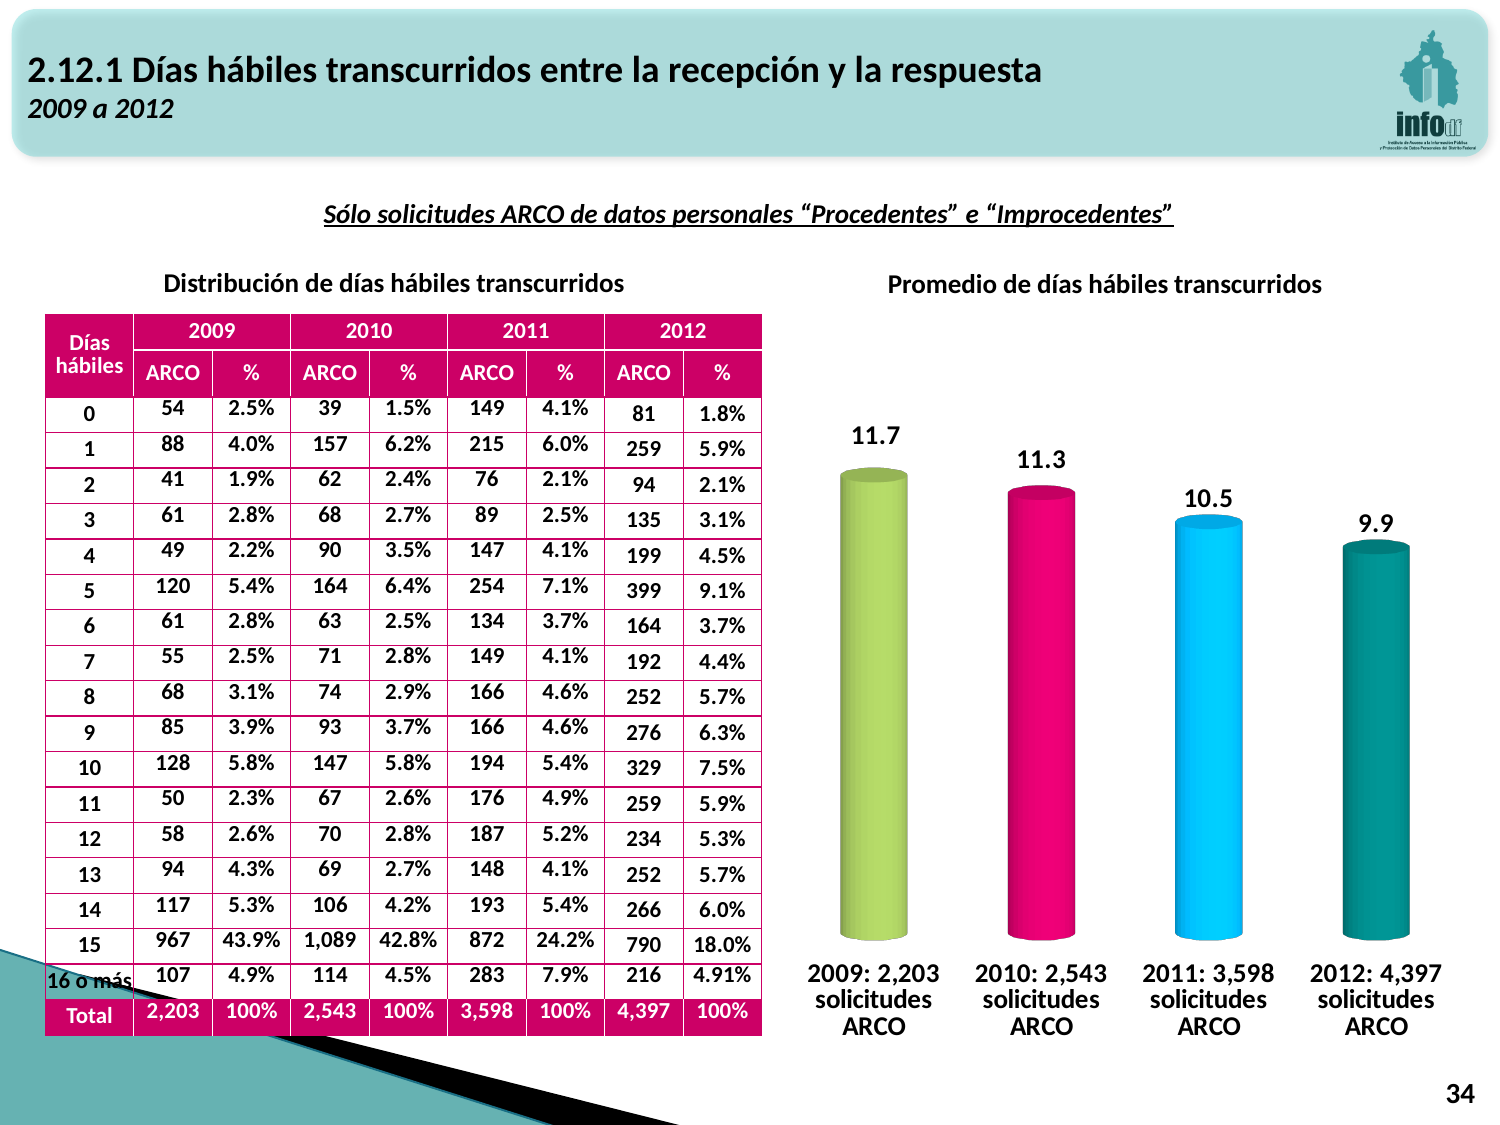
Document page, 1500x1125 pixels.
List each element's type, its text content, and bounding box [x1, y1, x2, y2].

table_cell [605, 646, 683, 680]
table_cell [605, 540, 683, 574]
text_box Distribución de días hábiles transcurridos [96, 257, 692, 305]
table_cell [527, 575, 604, 609]
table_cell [291, 610, 369, 645]
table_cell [370, 858, 447, 893]
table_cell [448, 823, 526, 857]
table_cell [527, 752, 604, 786]
table_cell 4.0% [213, 433, 290, 467]
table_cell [527, 894, 604, 928]
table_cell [527, 717, 604, 751]
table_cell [684, 504, 761, 538]
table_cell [605, 823, 683, 857]
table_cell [213, 646, 290, 680]
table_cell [213, 929, 290, 963]
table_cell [448, 646, 526, 680]
table_header 2009 [134, 315, 290, 349]
table_cell 1 [46, 433, 133, 467]
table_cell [527, 788, 604, 822]
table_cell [370, 575, 447, 609]
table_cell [134, 965, 212, 999]
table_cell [291, 788, 369, 822]
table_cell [46, 894, 133, 928]
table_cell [134, 752, 212, 786]
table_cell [213, 540, 290, 574]
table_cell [527, 610, 604, 645]
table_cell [46, 823, 133, 857]
table_cell 62 [291, 469, 369, 503]
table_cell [291, 575, 369, 609]
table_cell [291, 894, 369, 928]
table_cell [213, 575, 290, 609]
table_cell 76 [448, 469, 526, 503]
table_cell 2.8% [213, 504, 290, 538]
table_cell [448, 610, 526, 645]
text_box Promedio de días hábiles transcurridos [825, 258, 1385, 307]
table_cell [448, 929, 526, 963]
table_cell ARCO [291, 351, 369, 396]
table_cell 61 [134, 504, 212, 538]
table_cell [448, 575, 526, 609]
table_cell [46, 540, 133, 574]
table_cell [527, 681, 604, 715]
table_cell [134, 788, 212, 822]
table_cell 2 [46, 469, 133, 503]
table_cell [370, 752, 447, 786]
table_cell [527, 646, 604, 680]
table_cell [448, 717, 526, 751]
text_box 2.12.1 Días hábiles transcurridos entre la recepción y la respuesta 2009 a 2012 [12, 13, 1389, 156]
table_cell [46, 965, 133, 999]
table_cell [605, 929, 683, 963]
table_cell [605, 858, 683, 893]
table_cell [370, 929, 447, 963]
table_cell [684, 894, 761, 928]
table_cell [291, 540, 369, 574]
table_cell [684, 788, 761, 822]
table_header 2012 [605, 315, 761, 349]
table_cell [684, 610, 761, 645]
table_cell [448, 1000, 526, 1034]
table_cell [46, 610, 133, 645]
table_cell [46, 575, 133, 609]
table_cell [448, 788, 526, 822]
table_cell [684, 929, 761, 963]
table_cell 68 [291, 504, 369, 538]
picture [1389, 28, 1480, 150]
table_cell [684, 540, 761, 574]
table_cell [684, 681, 761, 715]
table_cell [291, 646, 369, 680]
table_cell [684, 965, 761, 999]
table_cell 5.9% [684, 433, 761, 467]
slide_number 34 [1430, 1056, 1491, 1117]
table_cell % [527, 351, 604, 396]
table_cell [370, 788, 447, 822]
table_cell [291, 717, 369, 751]
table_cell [213, 788, 290, 822]
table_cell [605, 894, 683, 928]
table_cell 149 [448, 398, 526, 432]
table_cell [134, 646, 212, 680]
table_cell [527, 929, 604, 963]
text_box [228, 188, 1270, 237]
table_cell % [370, 351, 447, 396]
table_cell 215 [448, 433, 526, 467]
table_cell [605, 788, 683, 822]
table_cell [291, 752, 369, 786]
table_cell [213, 858, 290, 893]
table_cell 2.5% [213, 398, 290, 432]
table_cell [46, 1000, 133, 1034]
table_cell 1.8% [684, 398, 761, 432]
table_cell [605, 965, 683, 999]
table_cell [605, 610, 683, 645]
table_cell % [684, 351, 761, 396]
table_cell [370, 610, 447, 645]
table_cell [213, 610, 290, 645]
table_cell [684, 858, 761, 893]
table_cell 4.1% [527, 398, 604, 432]
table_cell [448, 540, 526, 574]
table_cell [46, 929, 133, 963]
table_cell 6.0% [527, 433, 604, 467]
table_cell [527, 540, 604, 574]
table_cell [46, 788, 133, 822]
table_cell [291, 681, 369, 715]
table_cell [213, 965, 290, 999]
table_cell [684, 1000, 761, 1034]
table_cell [370, 540, 447, 574]
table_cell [134, 823, 212, 857]
chart [773, 398, 1477, 1055]
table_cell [213, 752, 290, 786]
table_cell 81 [605, 398, 683, 432]
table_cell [213, 1000, 290, 1034]
table_header 2011 [448, 315, 604, 349]
table_header 2010 [291, 315, 447, 349]
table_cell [134, 929, 212, 963]
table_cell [527, 823, 604, 857]
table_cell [684, 646, 761, 680]
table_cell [291, 823, 369, 857]
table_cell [134, 717, 212, 751]
table_cell ARCO [134, 351, 212, 396]
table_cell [46, 858, 133, 893]
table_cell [213, 823, 290, 857]
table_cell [213, 894, 290, 928]
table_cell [605, 717, 683, 751]
table_cell 6.2% [370, 433, 447, 467]
table_cell 157 [291, 433, 369, 467]
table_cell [134, 681, 212, 715]
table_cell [46, 646, 133, 680]
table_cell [448, 504, 526, 538]
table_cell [134, 894, 212, 928]
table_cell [448, 752, 526, 786]
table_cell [291, 965, 369, 999]
table_cell 2.7% [370, 504, 447, 538]
table_cell 3 [46, 504, 133, 538]
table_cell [213, 717, 290, 751]
table_cell 2.1% [684, 469, 761, 503]
table_cell 0 [46, 398, 133, 432]
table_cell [684, 823, 761, 857]
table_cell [605, 504, 683, 538]
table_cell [605, 1000, 683, 1034]
table_cell 94 [605, 469, 683, 503]
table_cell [370, 965, 447, 999]
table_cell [134, 540, 212, 574]
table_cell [291, 858, 369, 893]
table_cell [605, 575, 683, 609]
table_cell 54 [134, 398, 212, 432]
table_cell ARCO [605, 351, 683, 396]
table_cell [448, 681, 526, 715]
table_cell 1.5% [370, 398, 447, 432]
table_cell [684, 575, 761, 609]
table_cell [291, 1000, 369, 1034]
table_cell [370, 894, 447, 928]
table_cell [370, 681, 447, 715]
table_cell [448, 894, 526, 928]
table_cell 39 [291, 398, 369, 432]
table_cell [134, 858, 212, 893]
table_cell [527, 1000, 604, 1034]
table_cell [291, 929, 369, 963]
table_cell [134, 610, 212, 645]
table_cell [527, 965, 604, 999]
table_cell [370, 646, 447, 680]
table_cell 88 [134, 433, 212, 467]
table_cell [46, 717, 133, 751]
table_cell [684, 752, 761, 786]
table_cell 2.4% [370, 469, 447, 503]
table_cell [527, 504, 604, 538]
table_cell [134, 575, 212, 609]
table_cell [46, 752, 133, 786]
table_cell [46, 681, 133, 715]
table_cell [134, 1000, 212, 1034]
table_header Días hábiles [46, 315, 133, 396]
table_cell 2.1% [527, 469, 604, 503]
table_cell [448, 965, 526, 999]
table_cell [370, 1000, 447, 1034]
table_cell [684, 717, 761, 751]
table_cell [448, 858, 526, 893]
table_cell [527, 858, 604, 893]
table_cell ARCO [448, 351, 526, 396]
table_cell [213, 681, 290, 715]
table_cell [605, 681, 683, 715]
table_cell 1.9% [213, 469, 290, 503]
table_cell % [213, 351, 290, 396]
table_cell 41 [134, 469, 212, 503]
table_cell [370, 717, 447, 751]
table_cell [605, 752, 683, 786]
table_cell 259 [605, 433, 683, 467]
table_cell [370, 823, 447, 857]
